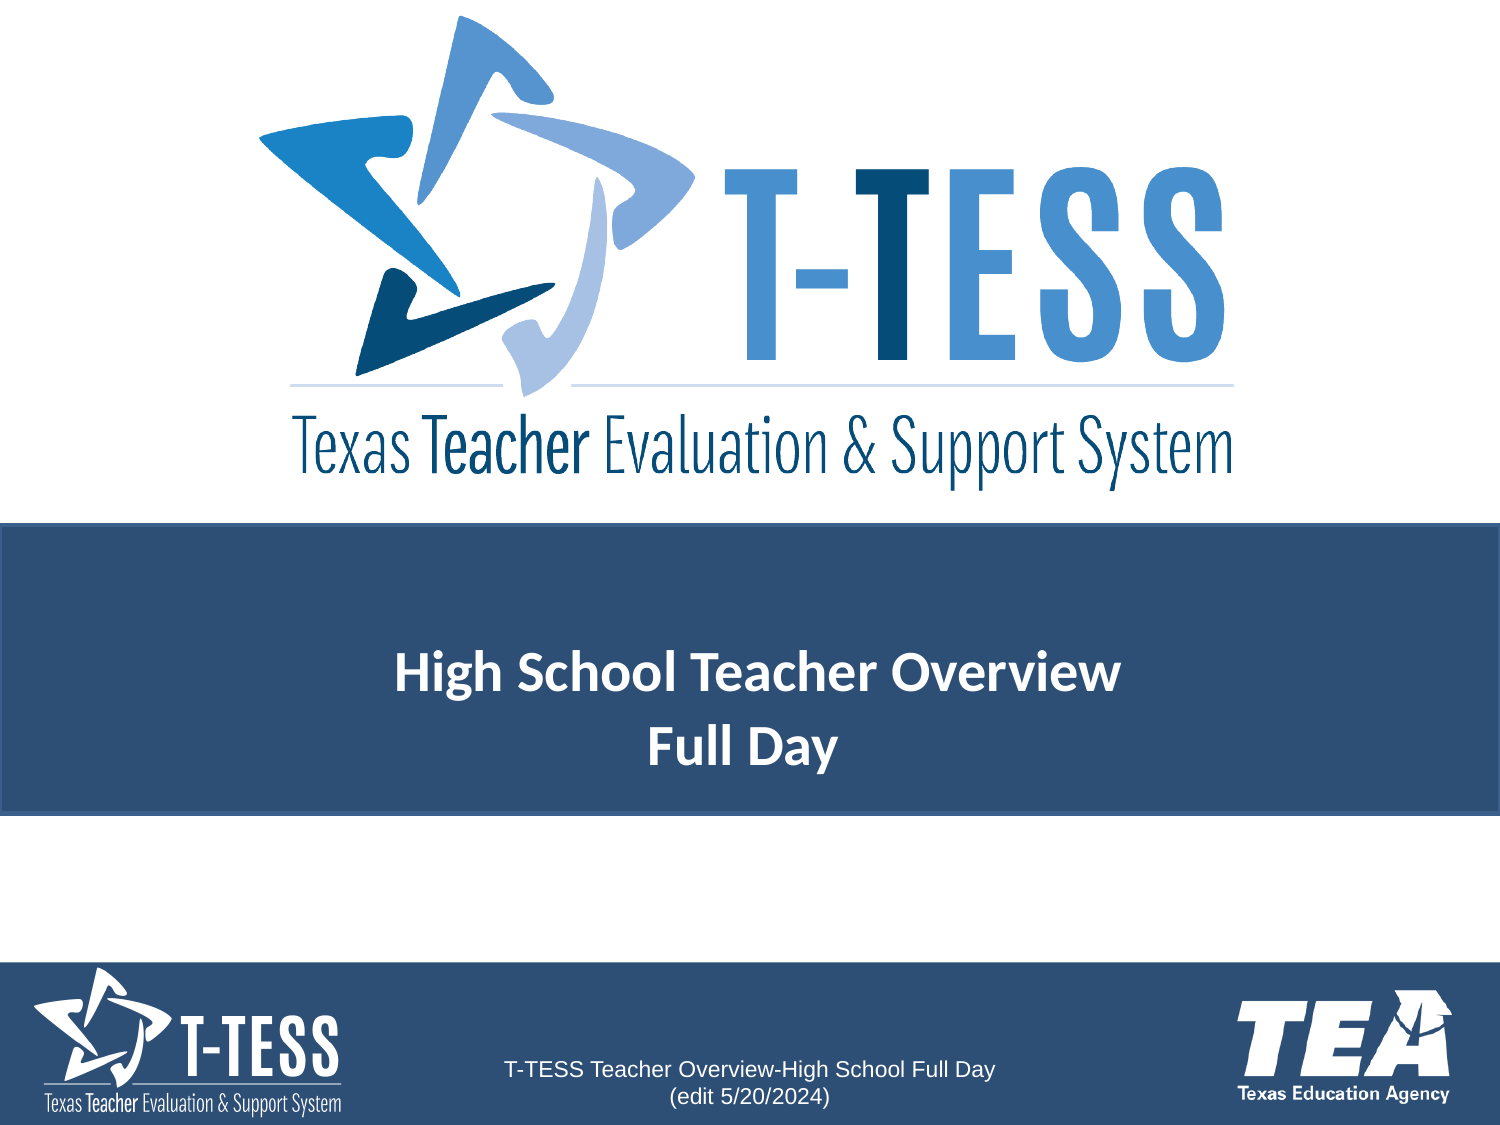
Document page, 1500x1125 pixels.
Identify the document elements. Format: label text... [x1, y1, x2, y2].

picture [227, 0, 1273, 537]
title High School Teacher Overview Full Day [75, 609, 1425, 843]
picture [1237, 990, 1452, 1104]
picture [24, 960, 356, 1125]
